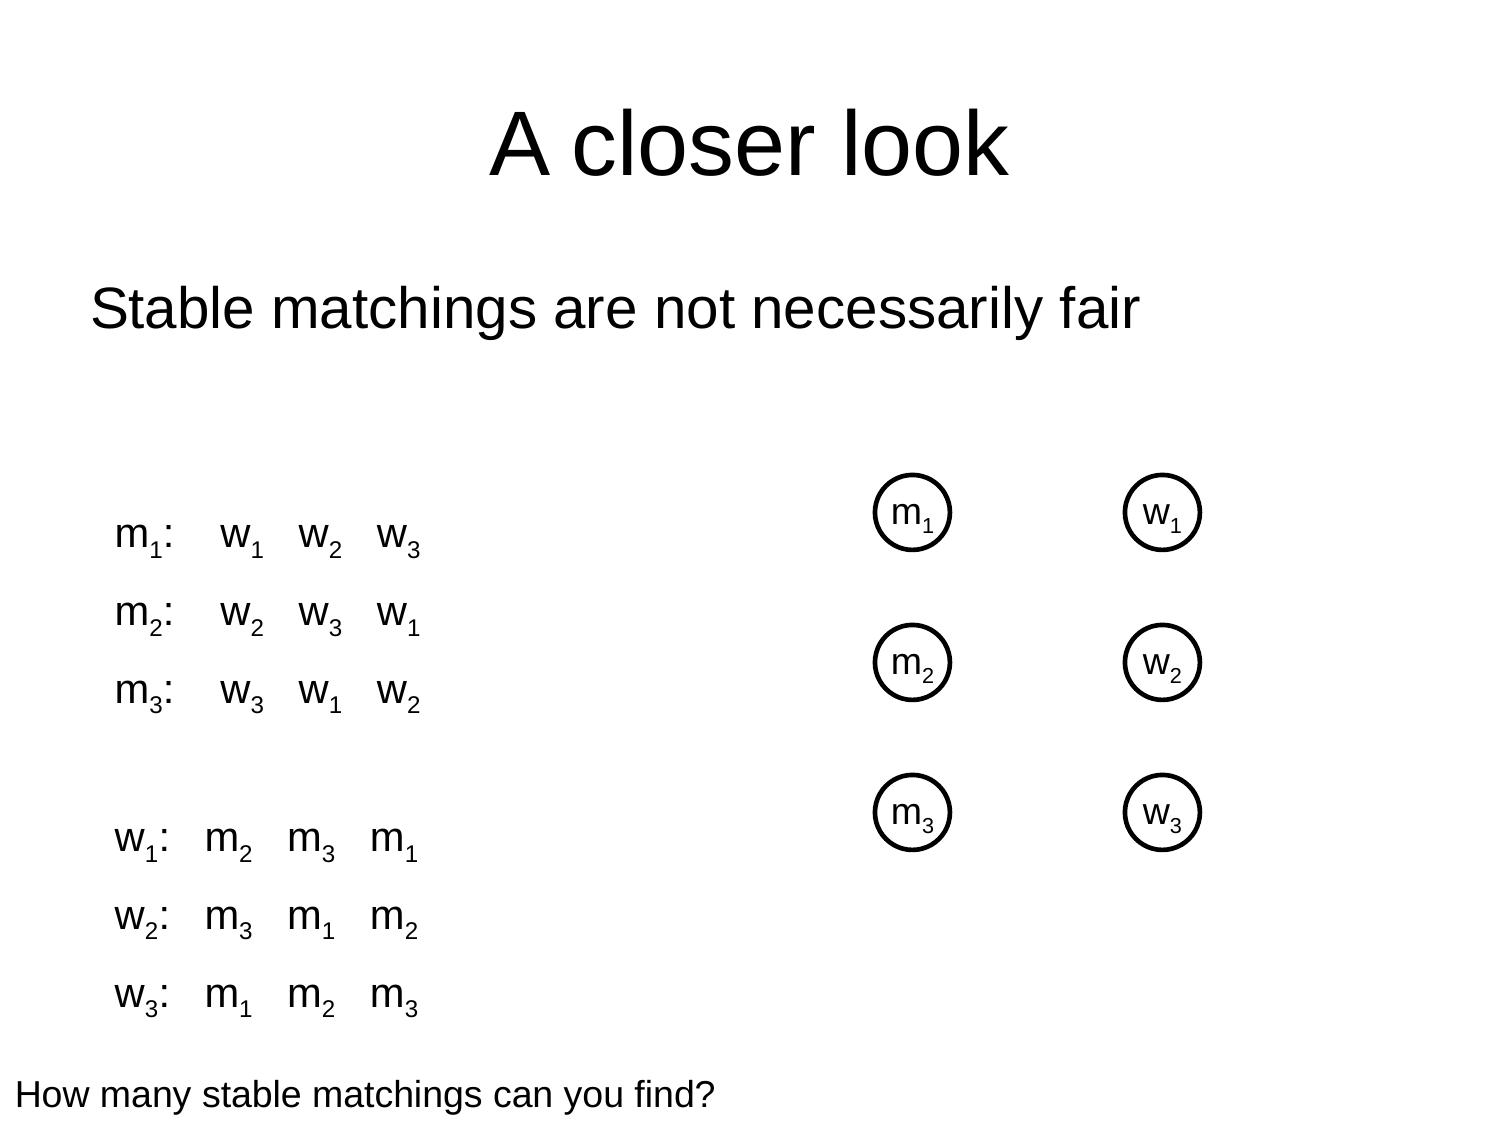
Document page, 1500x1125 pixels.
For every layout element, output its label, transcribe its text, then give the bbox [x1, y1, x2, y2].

text_box How many stable matchings can you find? [0, 1062, 838, 1123]
text_box m1: w1 w2 w3 m2: w2 w3 w1 m3: w3 w1 w2 w1: m2 m3 m1 w2: m3 m1 m2 w3: m1 m2 m3 [99, 498, 688, 1030]
text_box w2 [1124, 624, 1200, 700]
text_box m1 [874, 474, 950, 550]
title A closer look [75, 45, 1425, 233]
text_box m2 [874, 624, 950, 700]
text_box w3 [1124, 774, 1200, 850]
list Stable matchings are not necessarily fair [75, 262, 1425, 1005]
text_box m3 [874, 774, 950, 850]
text_box w1 [1124, 474, 1200, 550]
